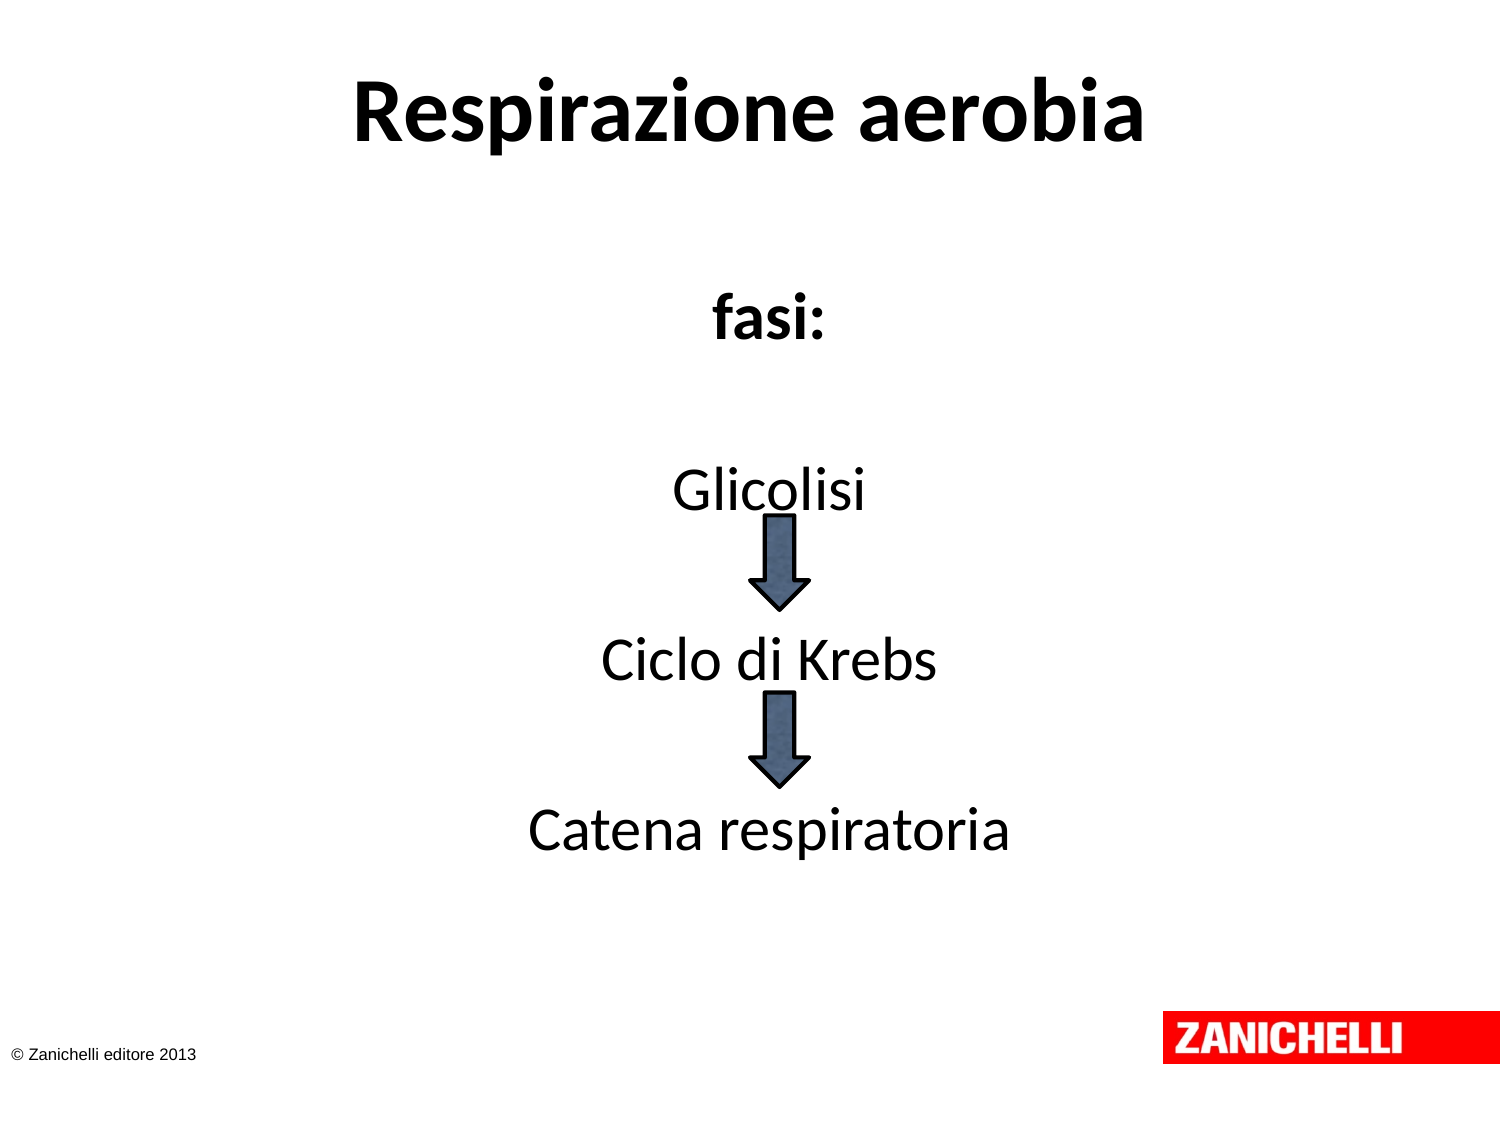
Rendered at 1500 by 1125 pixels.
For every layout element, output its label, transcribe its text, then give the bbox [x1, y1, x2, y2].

picture [1163, 1011, 1500, 1064]
title Respirazione aerobia [75, 45, 1425, 173]
text_box [750, 692, 810, 787]
list fasi: Glicolisi Ciclo di Krebs Catena respiratoria [76, 267, 1427, 905]
text_box [750, 515, 810, 610]
